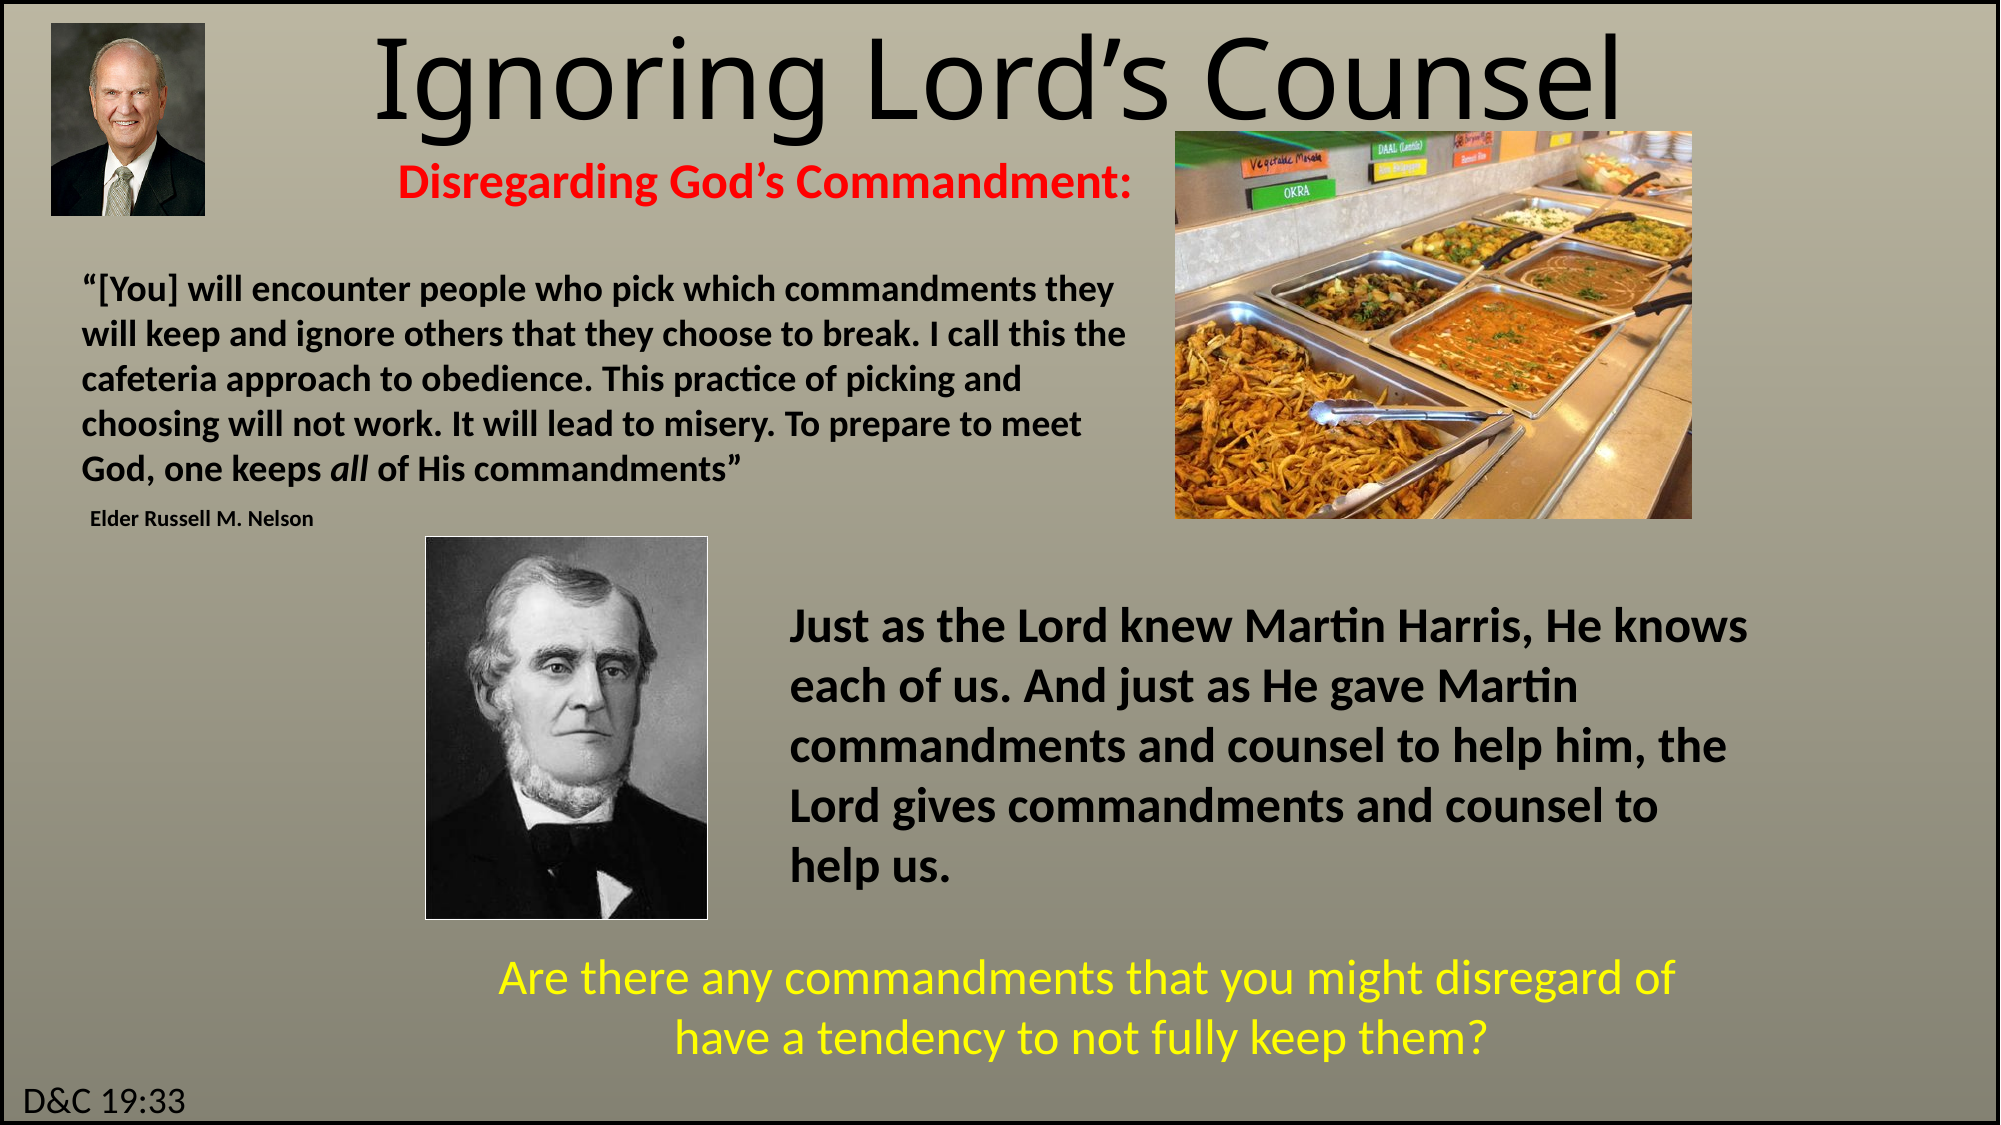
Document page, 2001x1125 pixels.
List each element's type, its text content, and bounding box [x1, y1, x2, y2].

text_box [0, 0, 2000, 1125]
picture [50, 23, 205, 216]
text_box “[You] will encounter people who pick which commandments they will keep and ignore others that they choose to break. I call this the cafeteria approach to obedience. This practice of picking and choosing will not work. It will lead to misery. To prepare to meet God, one keeps all of His commandments” Elder Russell M. Nelson [66, 256, 1170, 542]
text_box Ignoring Lord’s Counsel [249, 0, 1750, 150]
text_box D&C 19:33 [8, 1069, 759, 1125]
text_box Are there any commandments that you might disregard of have a tendency to not fully keep them? [474, 937, 1700, 1073]
picture [1174, 131, 1692, 519]
text_box Just as the Lord knew Martin Harris, He knows each of us. And just as He gave Martin commandments and counsel to help him, the Lord gives commandments and counsel to help us. [774, 585, 1768, 901]
picture [424, 536, 708, 920]
text_box Disregarding God’s Commandment: [383, 141, 1174, 217]
